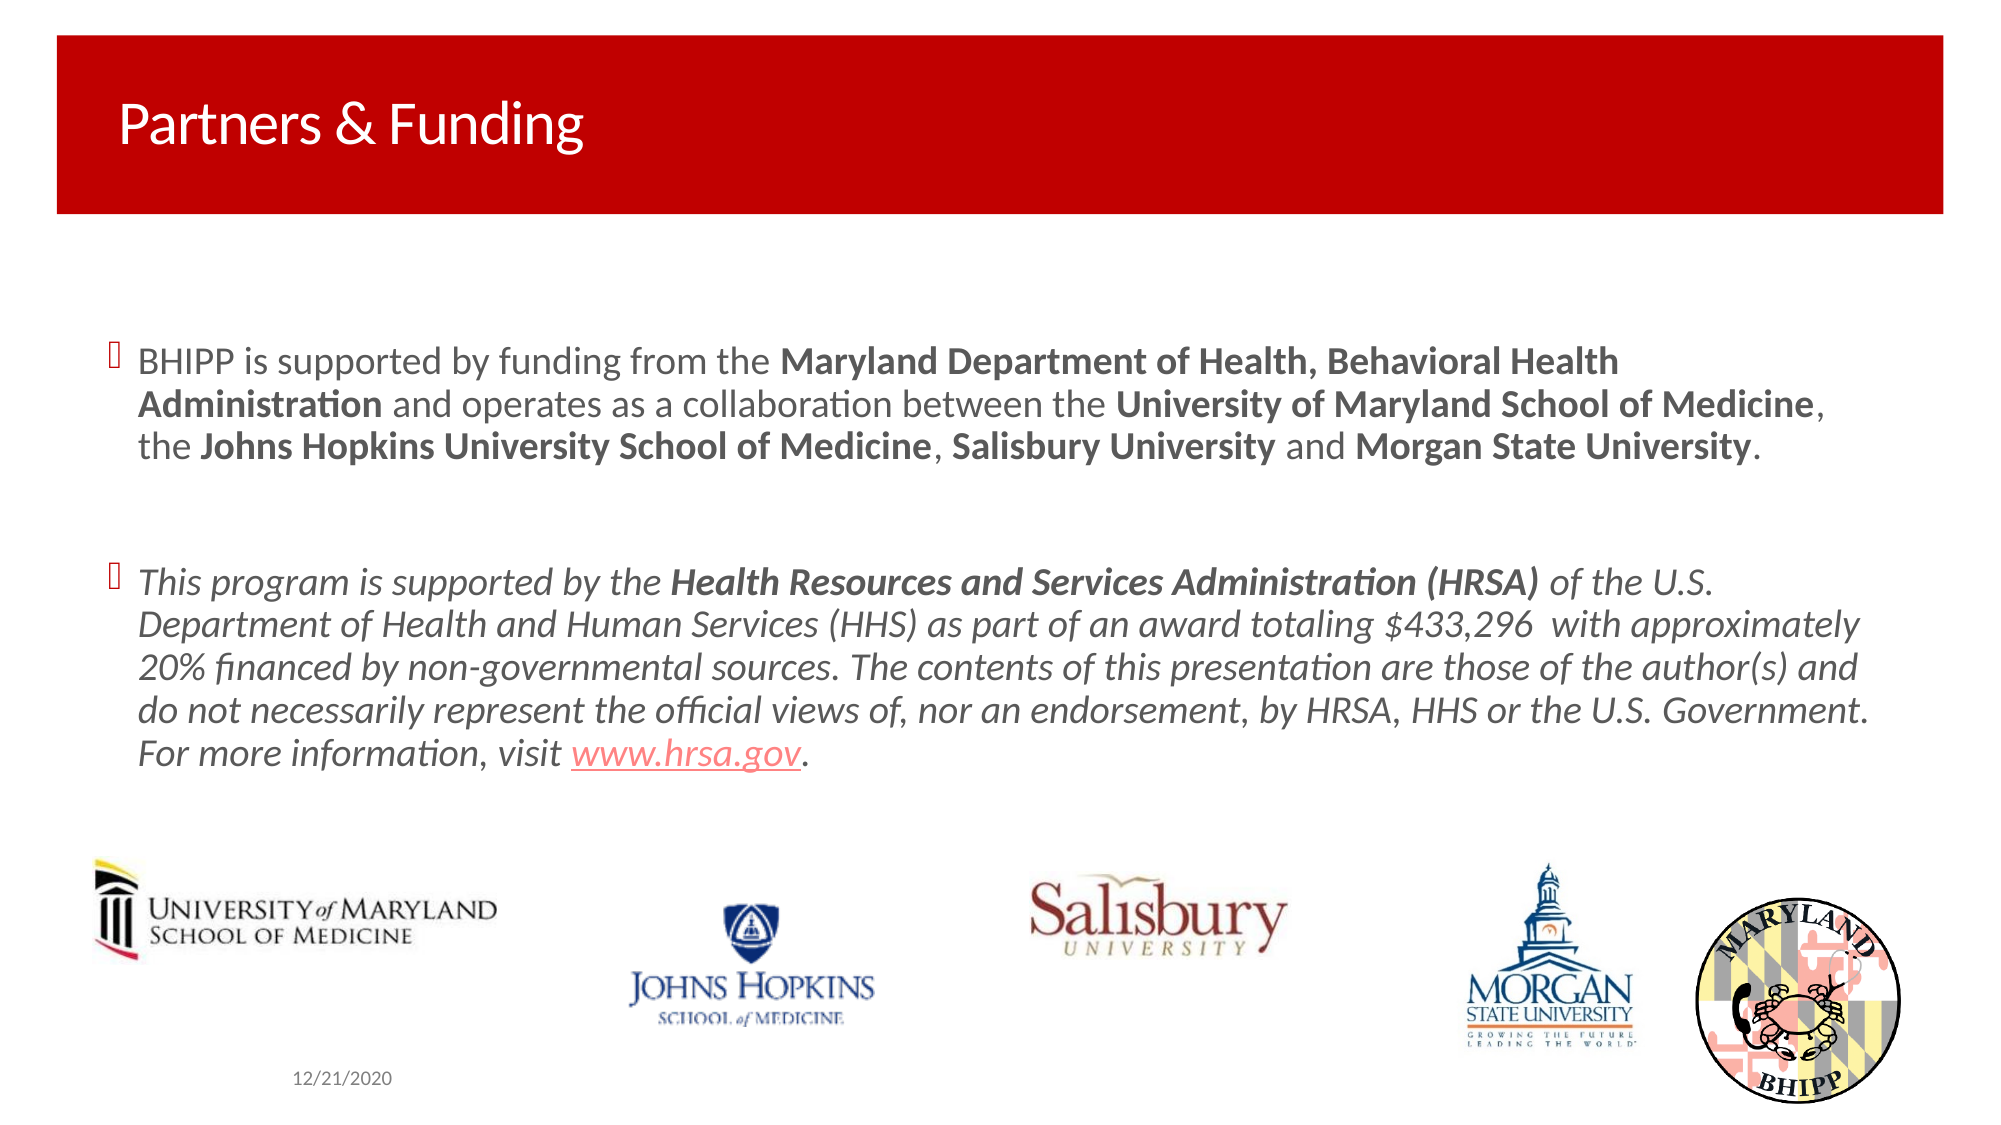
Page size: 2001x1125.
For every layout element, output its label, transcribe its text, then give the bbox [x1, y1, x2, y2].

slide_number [277, 1051, 586, 1103]
picture [1029, 871, 1293, 960]
title Partners & Funding [103, 50, 1835, 200]
picture [1689, 889, 1907, 1112]
picture [1447, 848, 1656, 1058]
picture [92, 856, 497, 965]
list BHIPP is supported by funding from the Maryland Department of Health, Behavioral Health Administration and operates as a collaboration between the University of Maryland School of Medicine, the Johns Hopkins University School of Medicine, Salisbury University and Morgan State University. This program is supported by the Health Resources and Services Administration (HRSA) of the U.S. Department of Health and Human Services (HHS) as part of an award totaling $433,296 with approximately 20% financed by non-governmental sources. The contents of this presentation are those of the author(s) and do not necessarily represent the official views of, nor an endorsement, by HRSA, HHS or the U.S. Government. For more information, visit www.hrsa.gov. [92, 240, 1887, 875]
picture [628, 902, 875, 1027]
